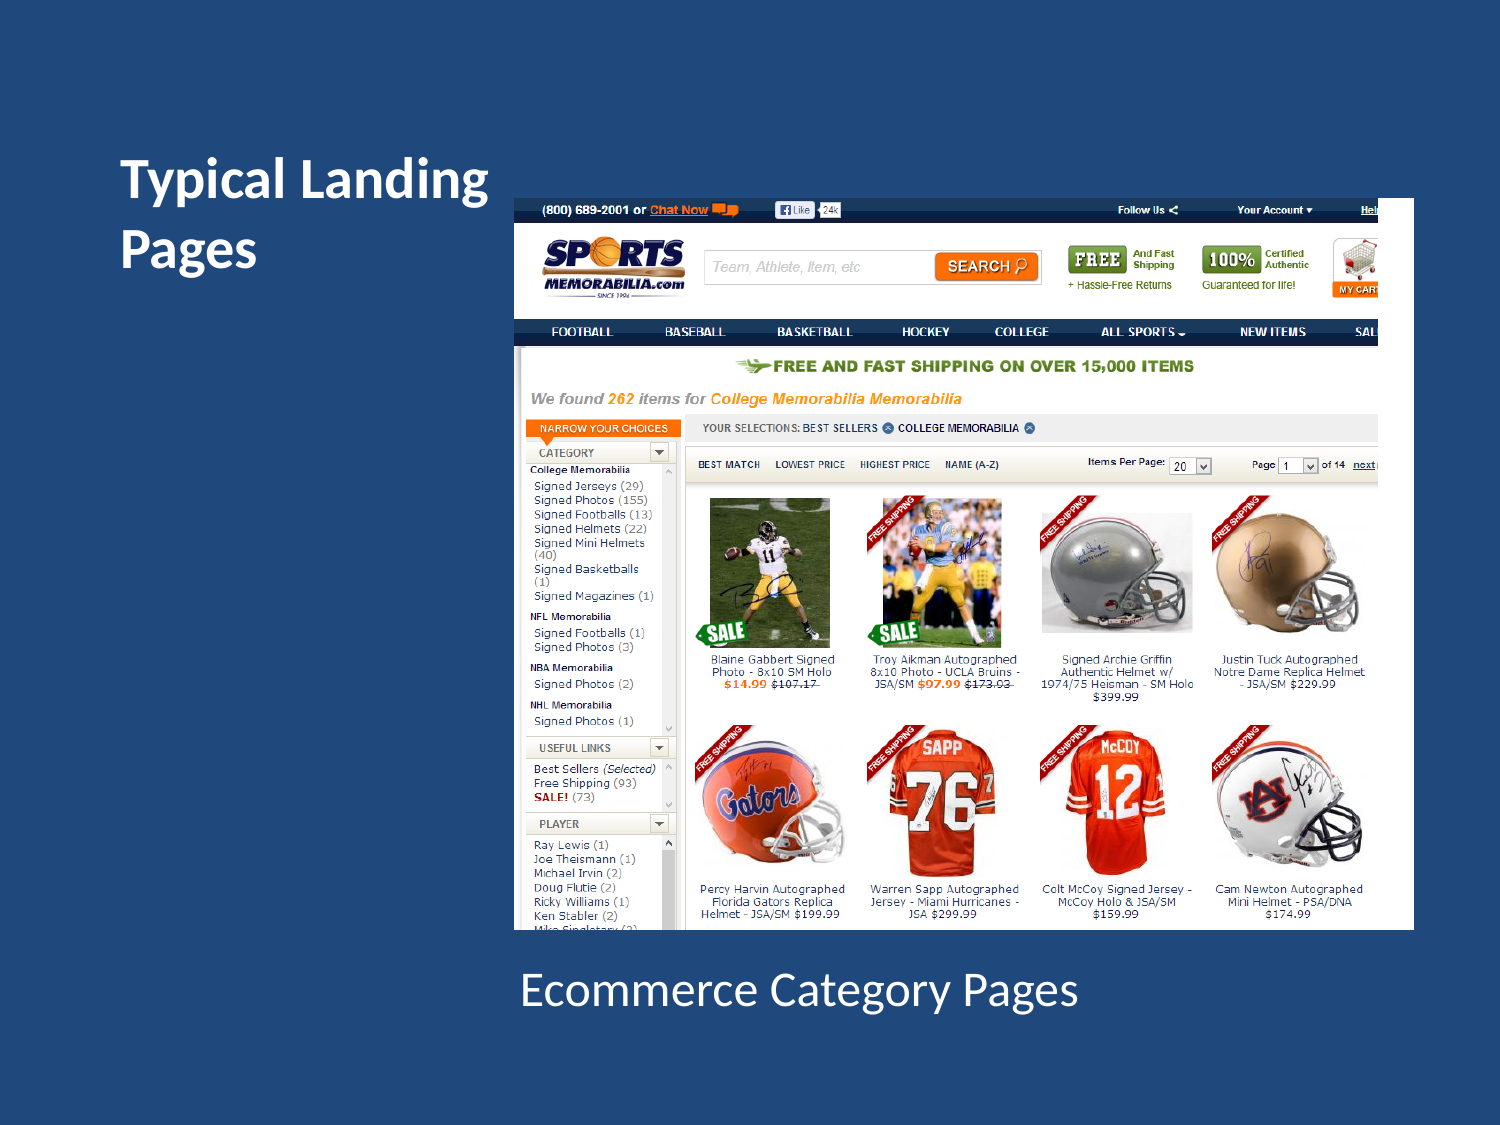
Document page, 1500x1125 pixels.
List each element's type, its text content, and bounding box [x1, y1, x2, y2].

title Typical Landing Pages [104, 99, 560, 288]
picture [514, 198, 1414, 930]
list Ecommerce Category Pages [505, 949, 1405, 1082]
